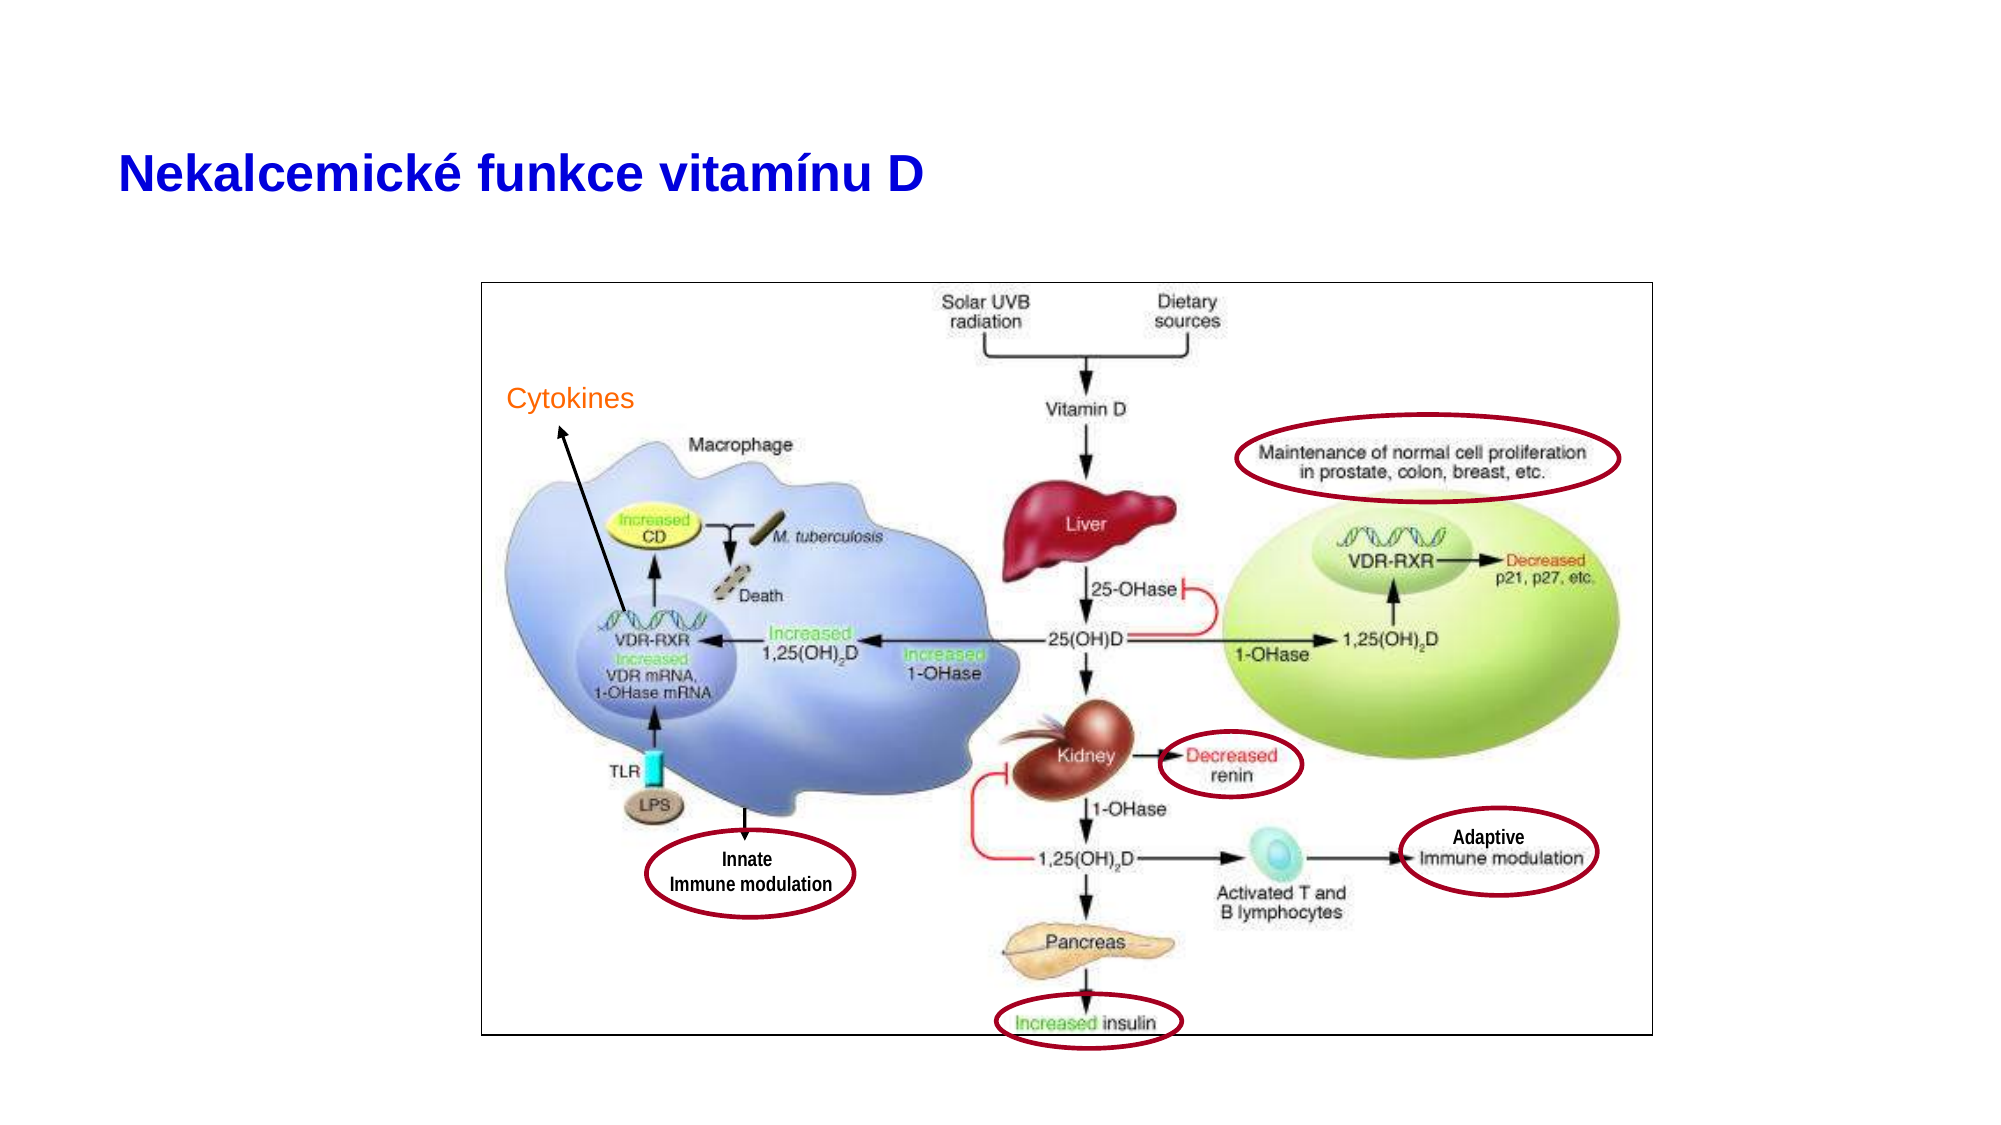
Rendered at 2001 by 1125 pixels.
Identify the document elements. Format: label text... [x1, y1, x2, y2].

title Nekalcemické funkce vitamínu D [118, 118, 1883, 193]
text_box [482, 283, 1653, 1049]
